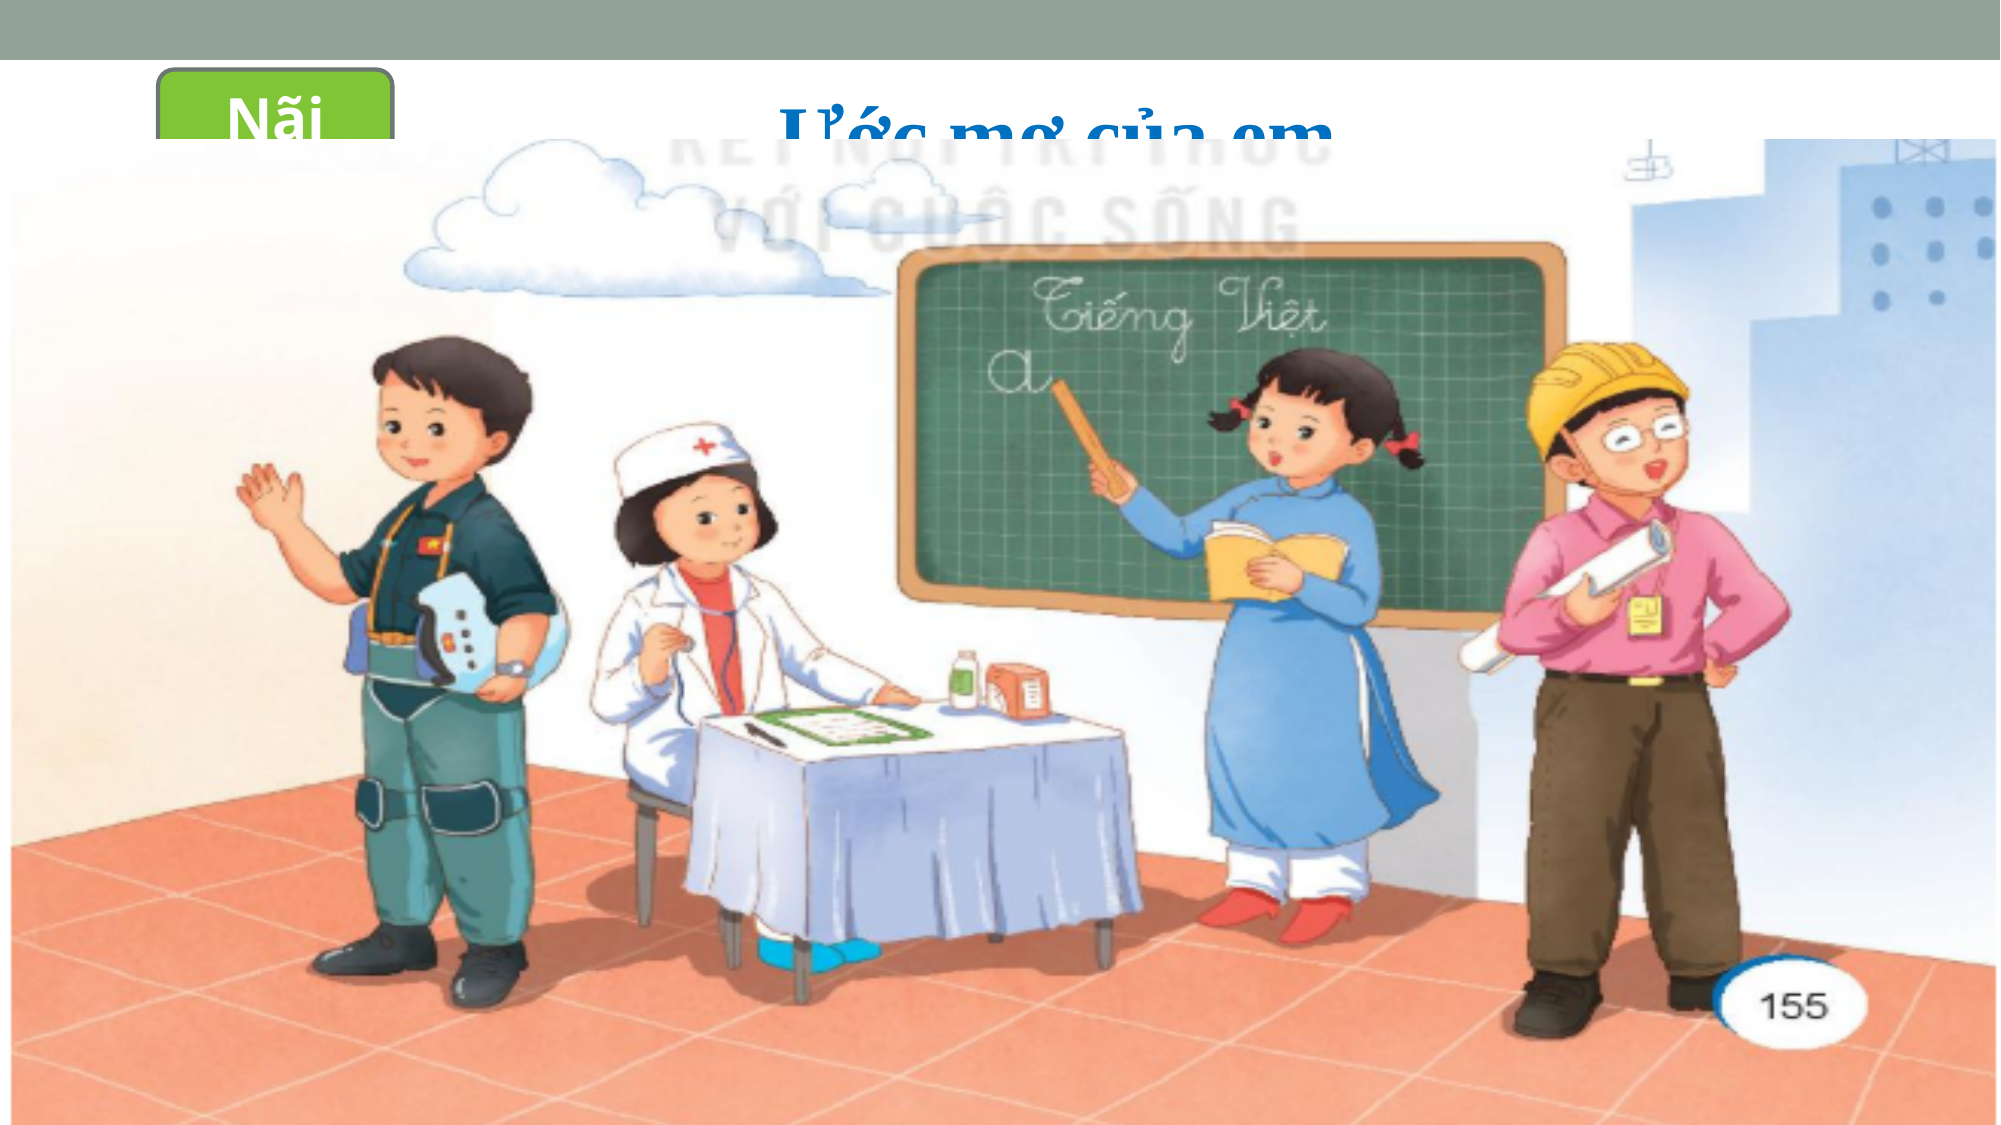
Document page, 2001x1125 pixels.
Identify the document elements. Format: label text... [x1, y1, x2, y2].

picture [0, 139, 2000, 1125]
text_box Ước mơ của em [636, 74, 1501, 135]
text_box Nãi [155, 67, 395, 135]
